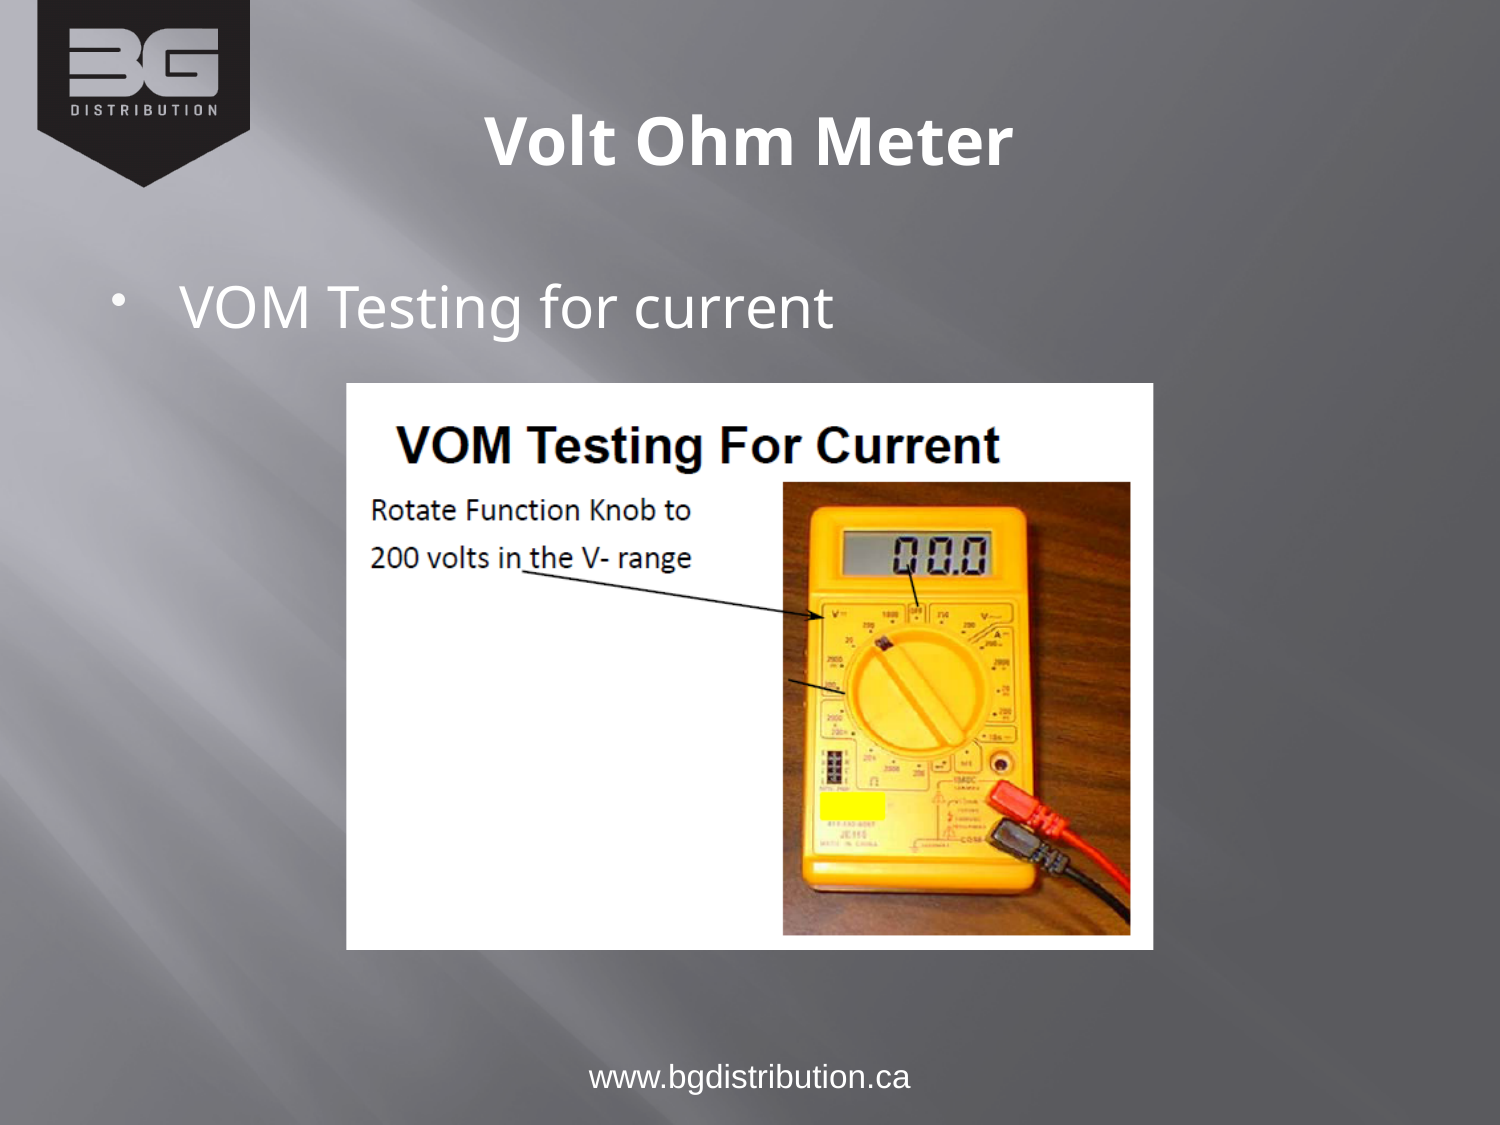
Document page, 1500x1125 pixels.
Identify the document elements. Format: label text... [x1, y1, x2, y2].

text_box www.bgdistribution.ca [343, 1048, 1157, 1103]
list VOM Testing for current [75, 262, 1425, 1035]
title Volt Ohm Meter [75, 45, 1425, 233]
picture [37, 0, 251, 188]
picture [346, 382, 1154, 951]
